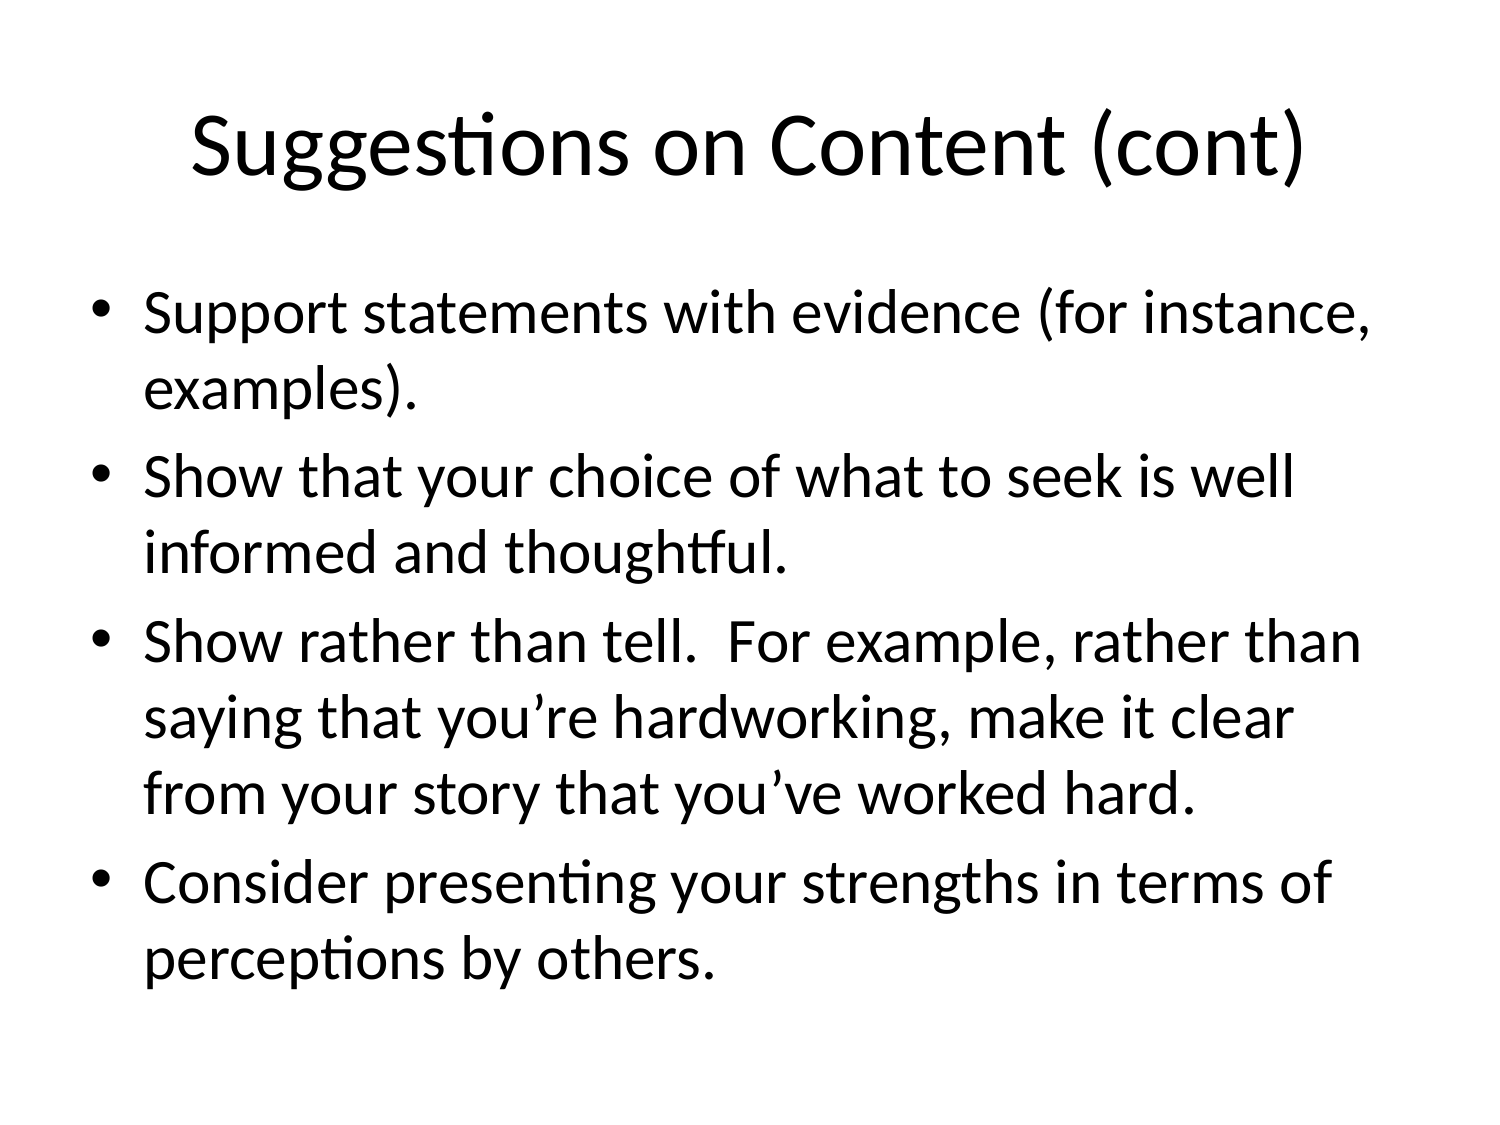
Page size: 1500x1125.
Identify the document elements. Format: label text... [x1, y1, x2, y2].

title Suggestions on Content (cont) [75, 45, 1425, 233]
list Support statements with evidence (for instance, examples). Show that your choice of what to seek is well informed and thoughtful. Show rather than tell. For example, rather than saying that you’re hardworking, make it clear from your story that you’ve worked hard. Consider presenting your strengths in terms of perceptions by others. [75, 262, 1425, 1005]
